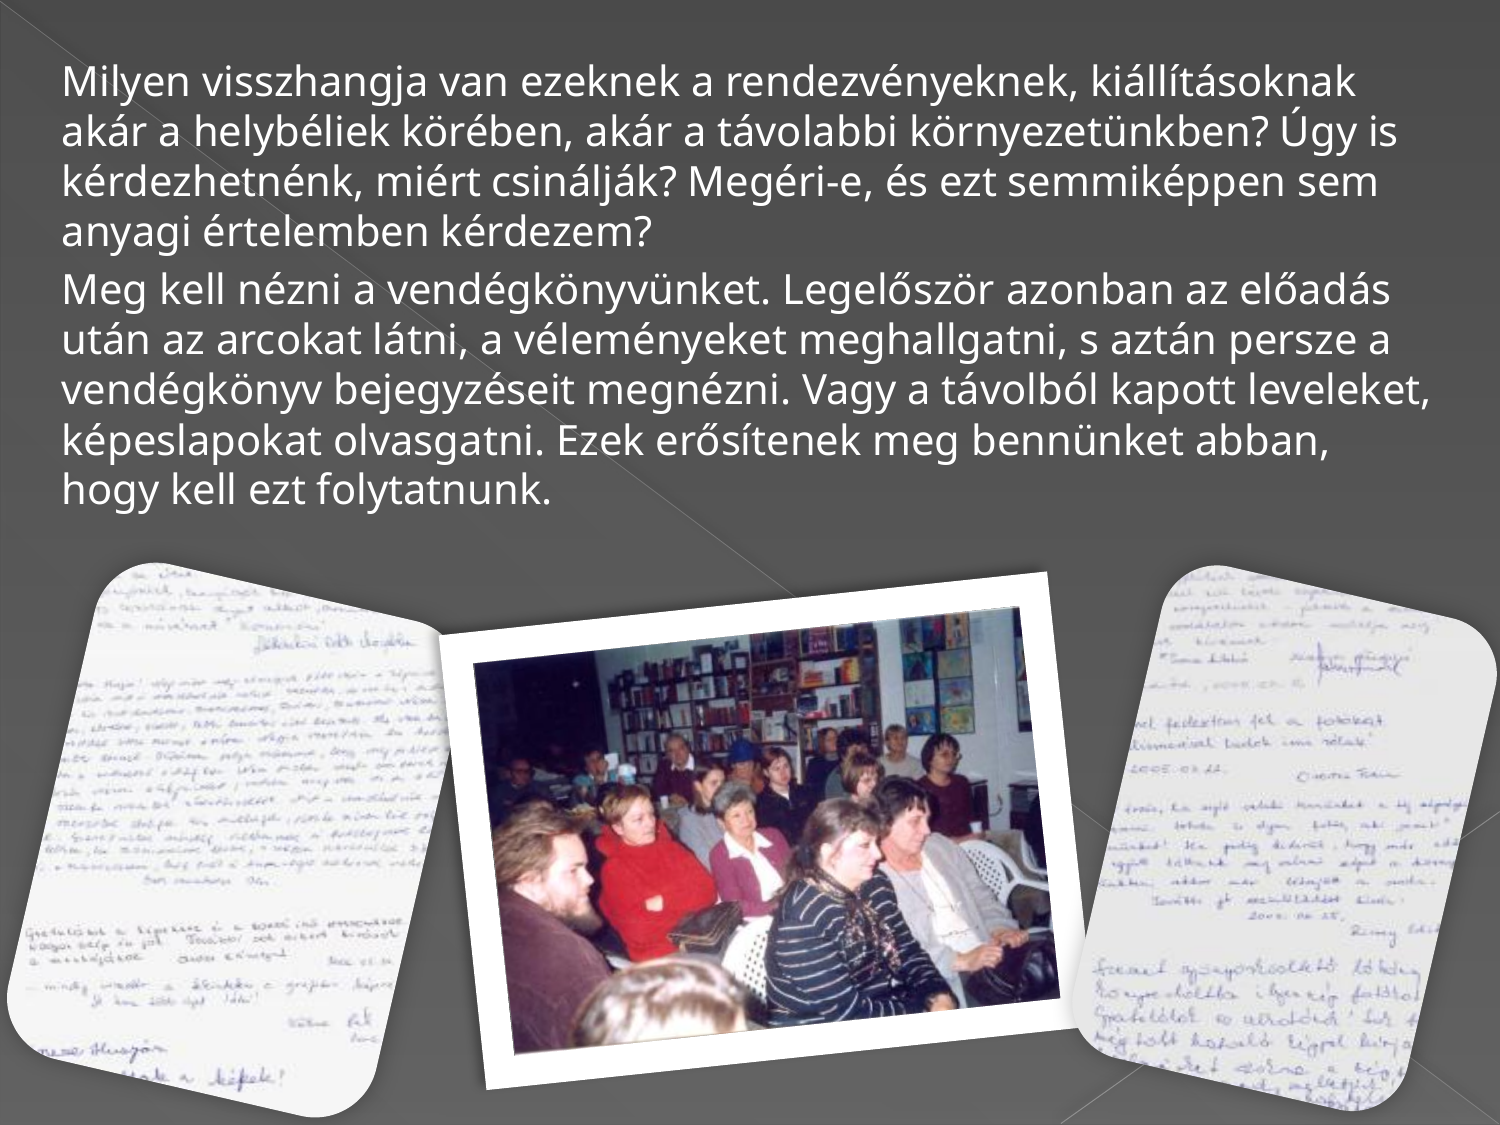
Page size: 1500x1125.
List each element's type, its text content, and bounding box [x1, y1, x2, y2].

list Milyen visszhangja van ezeknek a rendezvényeknek, kiállításoknak akár a helybéliek körében, akár a távolabbi környezetünkben? Úgy is kérdezhetnénk, miért csinálják? Megéri-e, és ezt semmiképpen sem anyagi értelemben kérdezem? Meg kell nézni a vendégkönyvünket. Legelőször azonban az előadás után az arcokat látni, a véleményeket meghallgatni, s aztán persze a vendégkönyv bejegyzéseit megnézni. Vagy a távolból kapott leveleket, képeslapokat olvasgatni. Ezek erősítenek meg bennünket abban, hogy kell ezt folytatnunk. [46, 46, 1454, 563]
picture [475, 607, 1060, 1055]
picture [7, 562, 450, 1118]
picture [1072, 565, 1497, 1112]
